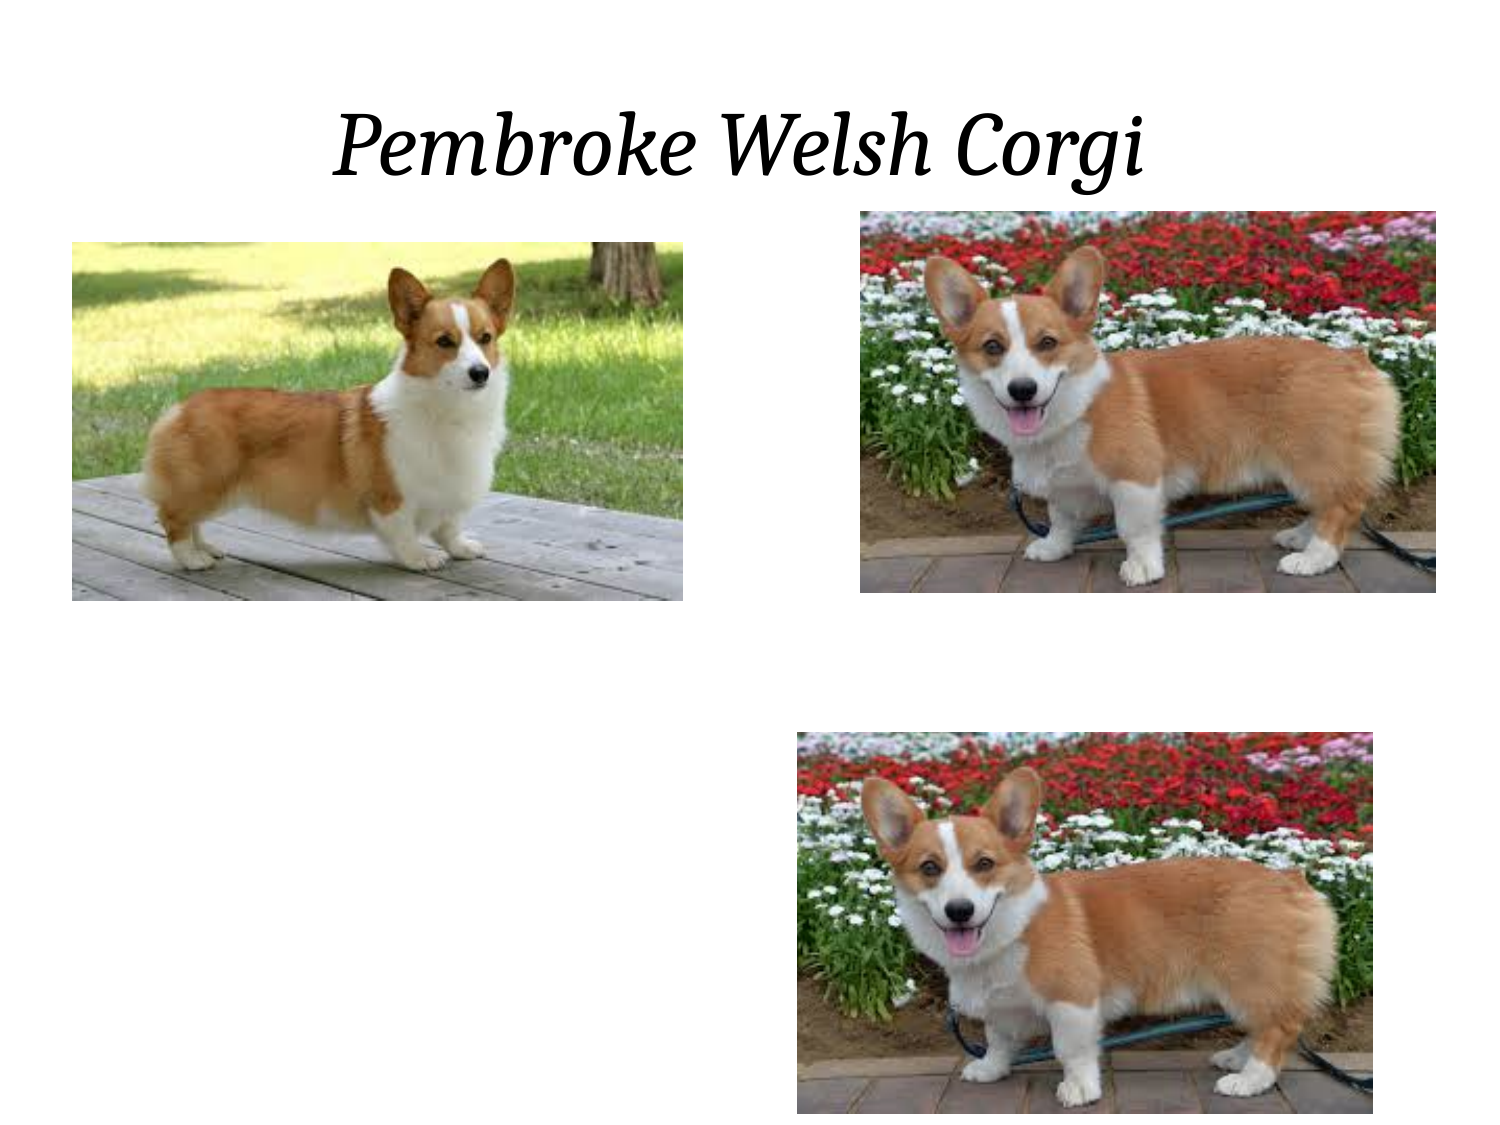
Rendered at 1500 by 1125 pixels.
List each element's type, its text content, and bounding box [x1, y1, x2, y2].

picture [72, 242, 684, 601]
title Pembroke Welsh Corgi [75, 45, 1425, 233]
picture [860, 211, 1436, 593]
picture [797, 731, 1373, 1114]
